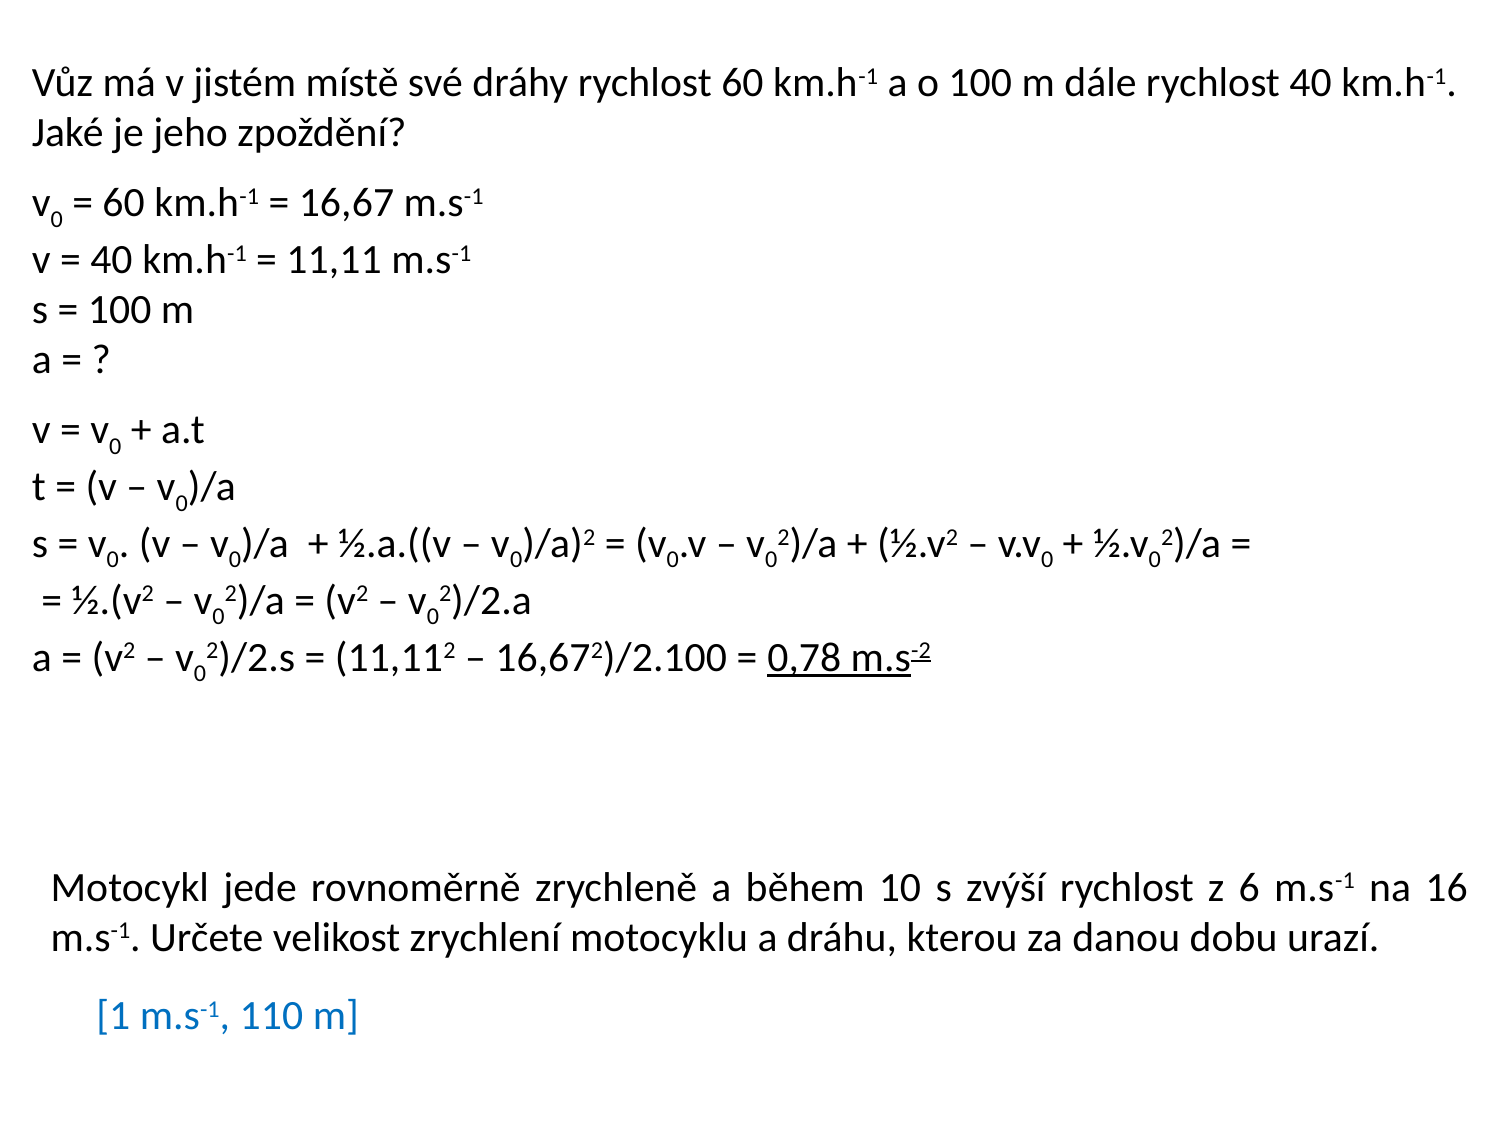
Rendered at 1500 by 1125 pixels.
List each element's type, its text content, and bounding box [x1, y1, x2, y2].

text_box Motocykl jede rovnoměrně zrychleně a během 10 s zvýší rychlost z 6 m.s-1 na 16 m.s-1. Určete velikost zrychlení motocyklu a dráhu, kterou za danou dobu urazí. [35, 852, 1483, 968]
text_box [1 m.s-1, 110 m] [81, 980, 832, 1046]
text_box Vůz má v jistém místě své dráhy rychlost 60 km.h-1 a o 100 m dále rychlost 40 km.h-1. Jaké je jeho zpoždění? v0 = 60 km.h-1 = 16,67 m.s-1 v = 40 km.h-1 = 11,11 m.s-1 s = 100 m a = ? v = v0 + a.t t = (v – v0)/a s = v0. (v – v0)/a + ½.a.((v – v0)/a)2 = (v0.v – v02)/a + (½.v2 – v.v0 + ½.v02)/a = = ½.(v2 – v02)/a = (v2 – v02)/2.a a = (v2 – v02)/2.s = (11,112 – 16,672)/2.100 = 0,78 m.s-2 [17, 47, 1483, 744]
